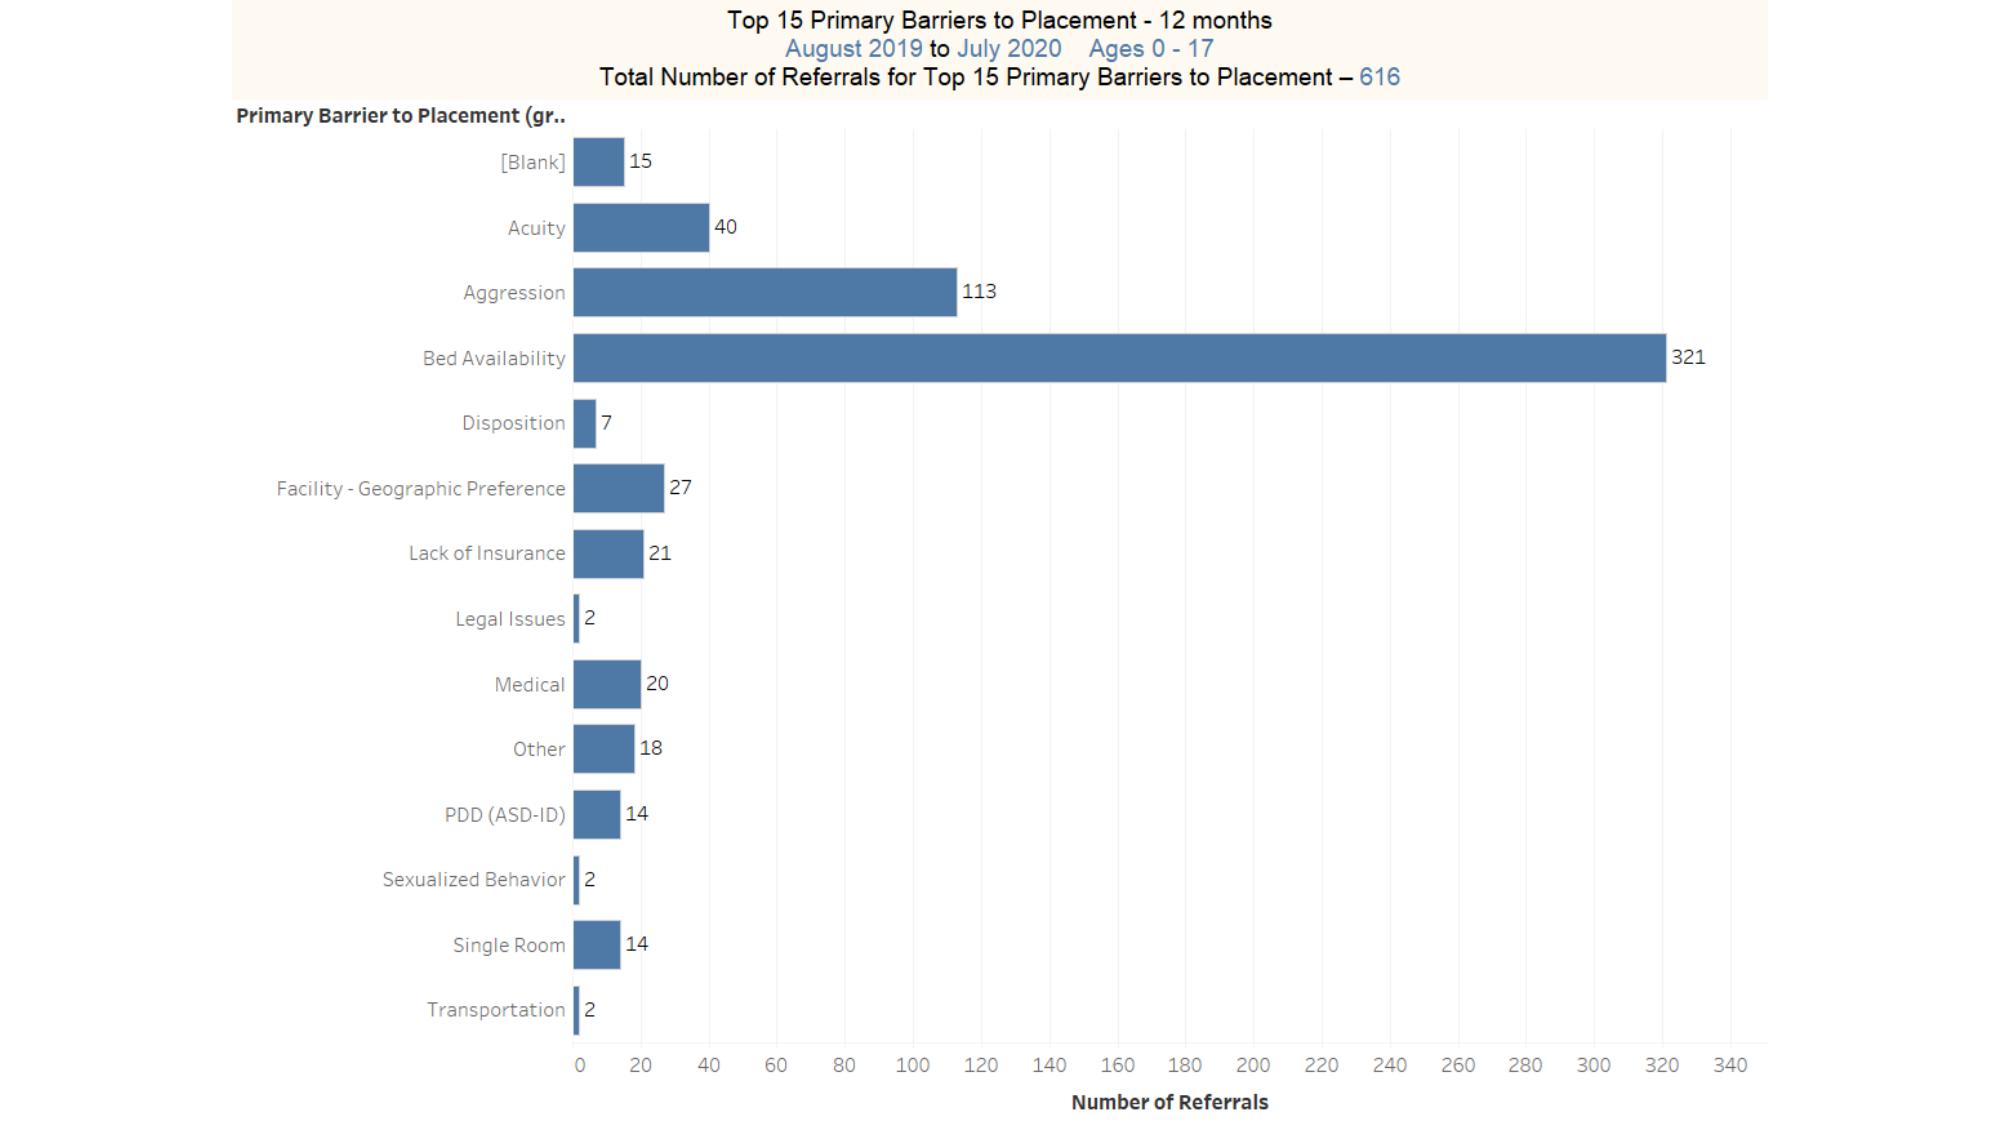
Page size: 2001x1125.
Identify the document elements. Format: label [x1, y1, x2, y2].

picture [232, 0, 1768, 1125]
